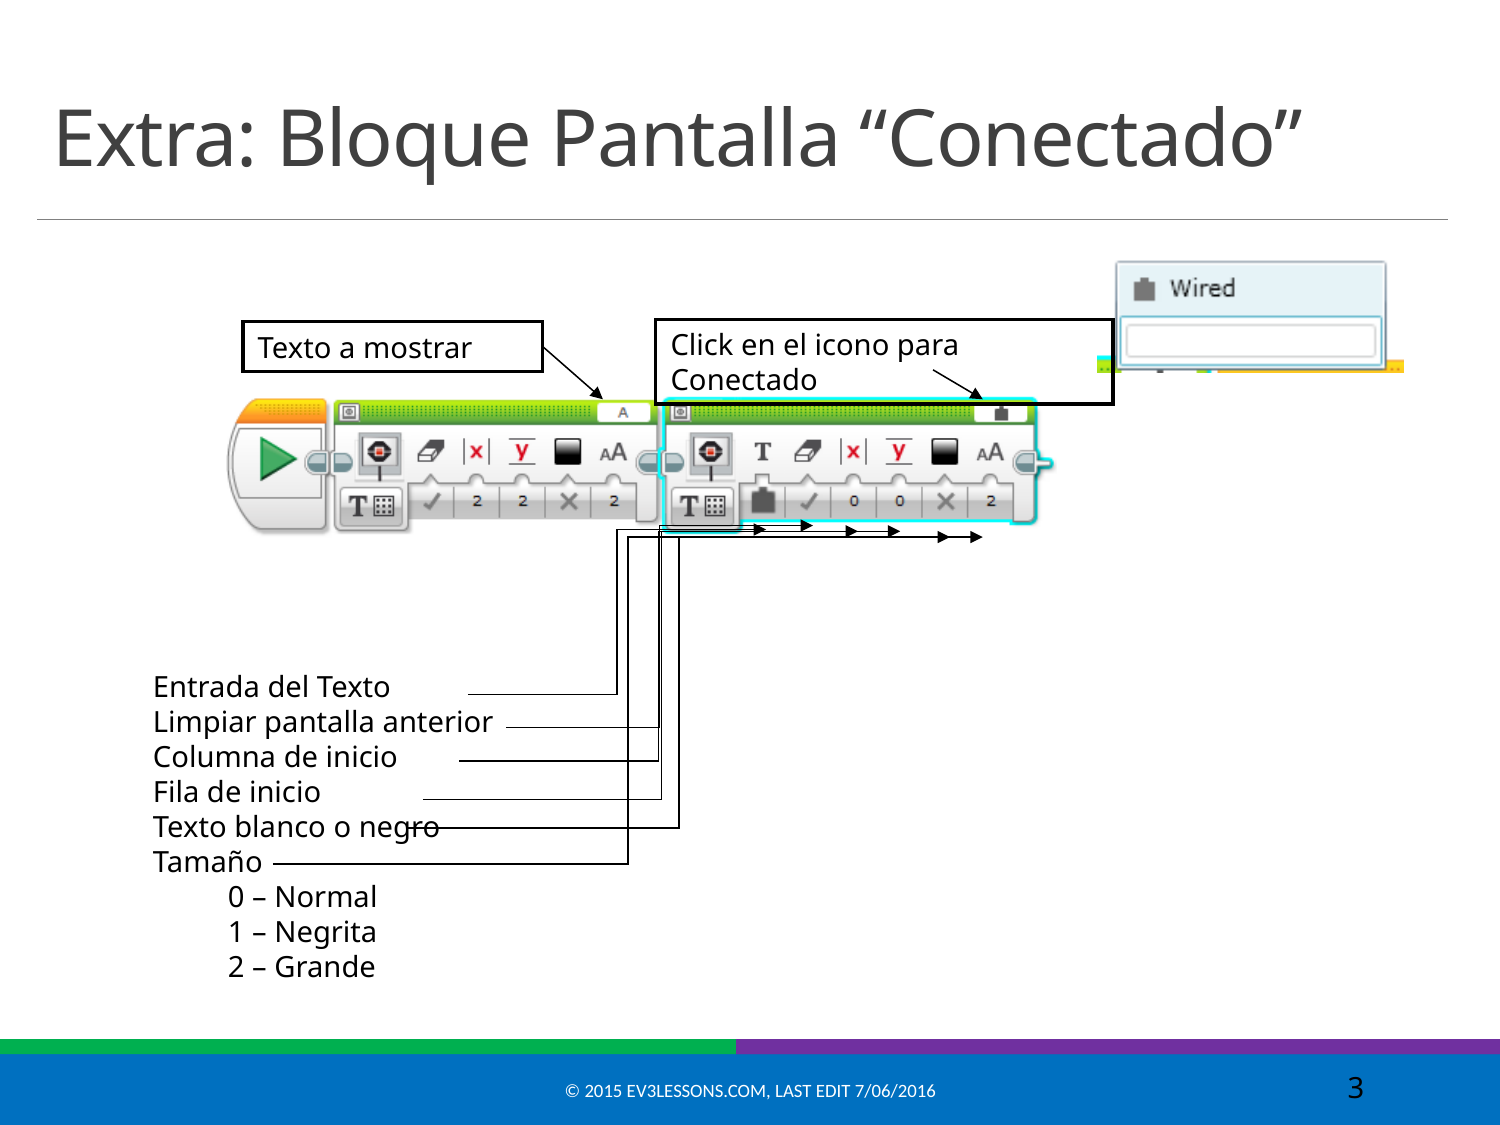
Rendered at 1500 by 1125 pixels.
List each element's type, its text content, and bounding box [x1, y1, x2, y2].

text_box Texto a mostrar [242, 321, 543, 328]
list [163, 331, 1084, 616]
slide_number 3 [1218, 1059, 1380, 1120]
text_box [932, 369, 984, 400]
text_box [272, 536, 984, 865]
title Extra: Bloque Pantalla “Conectado” [37, 47, 1448, 191]
footer © 2015 EV3Lessons.com, Last edit 7/06/2016 [453, 1059, 1047, 1120]
text_box Entrada del Texto Limpiar pantalla anterior Columna de inicio Fila de inicio Texto blanco o negro Tamaño 0 – Normal 1 – Negrita 2 – Grande [138, 661, 543, 991]
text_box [542, 346, 604, 400]
picture [1097, 255, 1405, 373]
text_box Click en el icono para Conectado [655, 319, 1114, 404]
